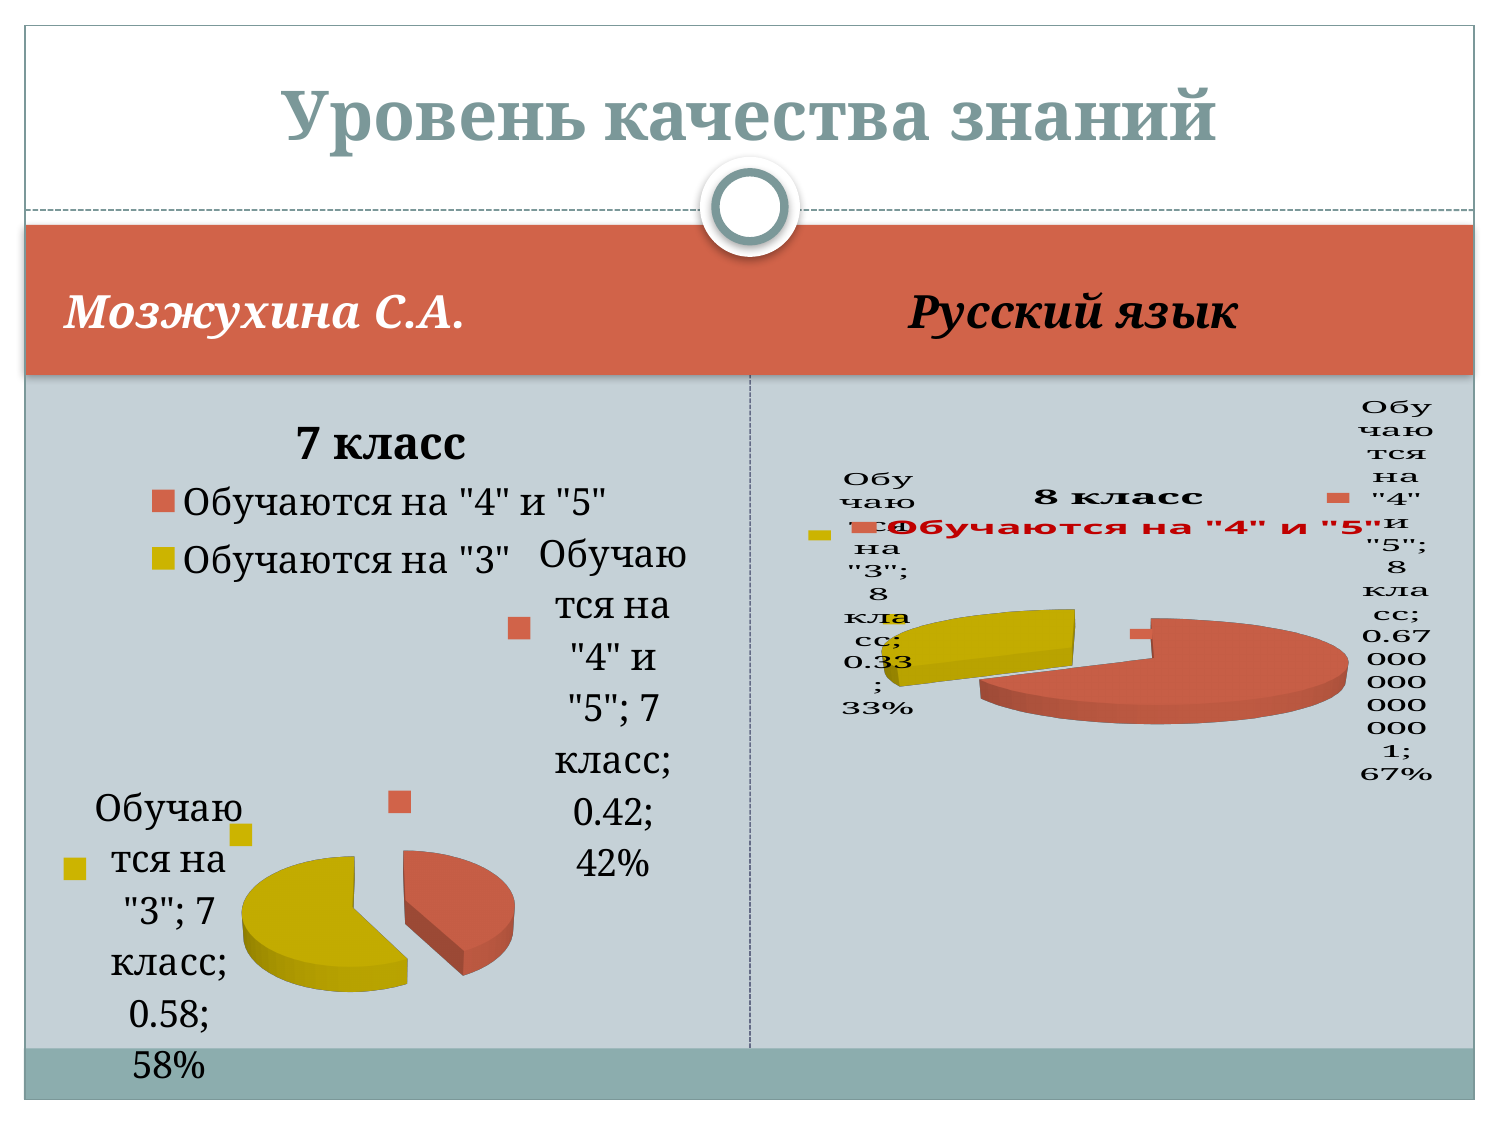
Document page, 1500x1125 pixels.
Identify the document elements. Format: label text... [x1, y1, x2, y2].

title Уровень качества знаний [49, 37, 1450, 162]
chart [49, 374, 713, 1091]
chart [787, 374, 1451, 1091]
list Мозжухина С.А. [48, 249, 714, 371]
list Русский язык [785, 249, 1450, 371]
